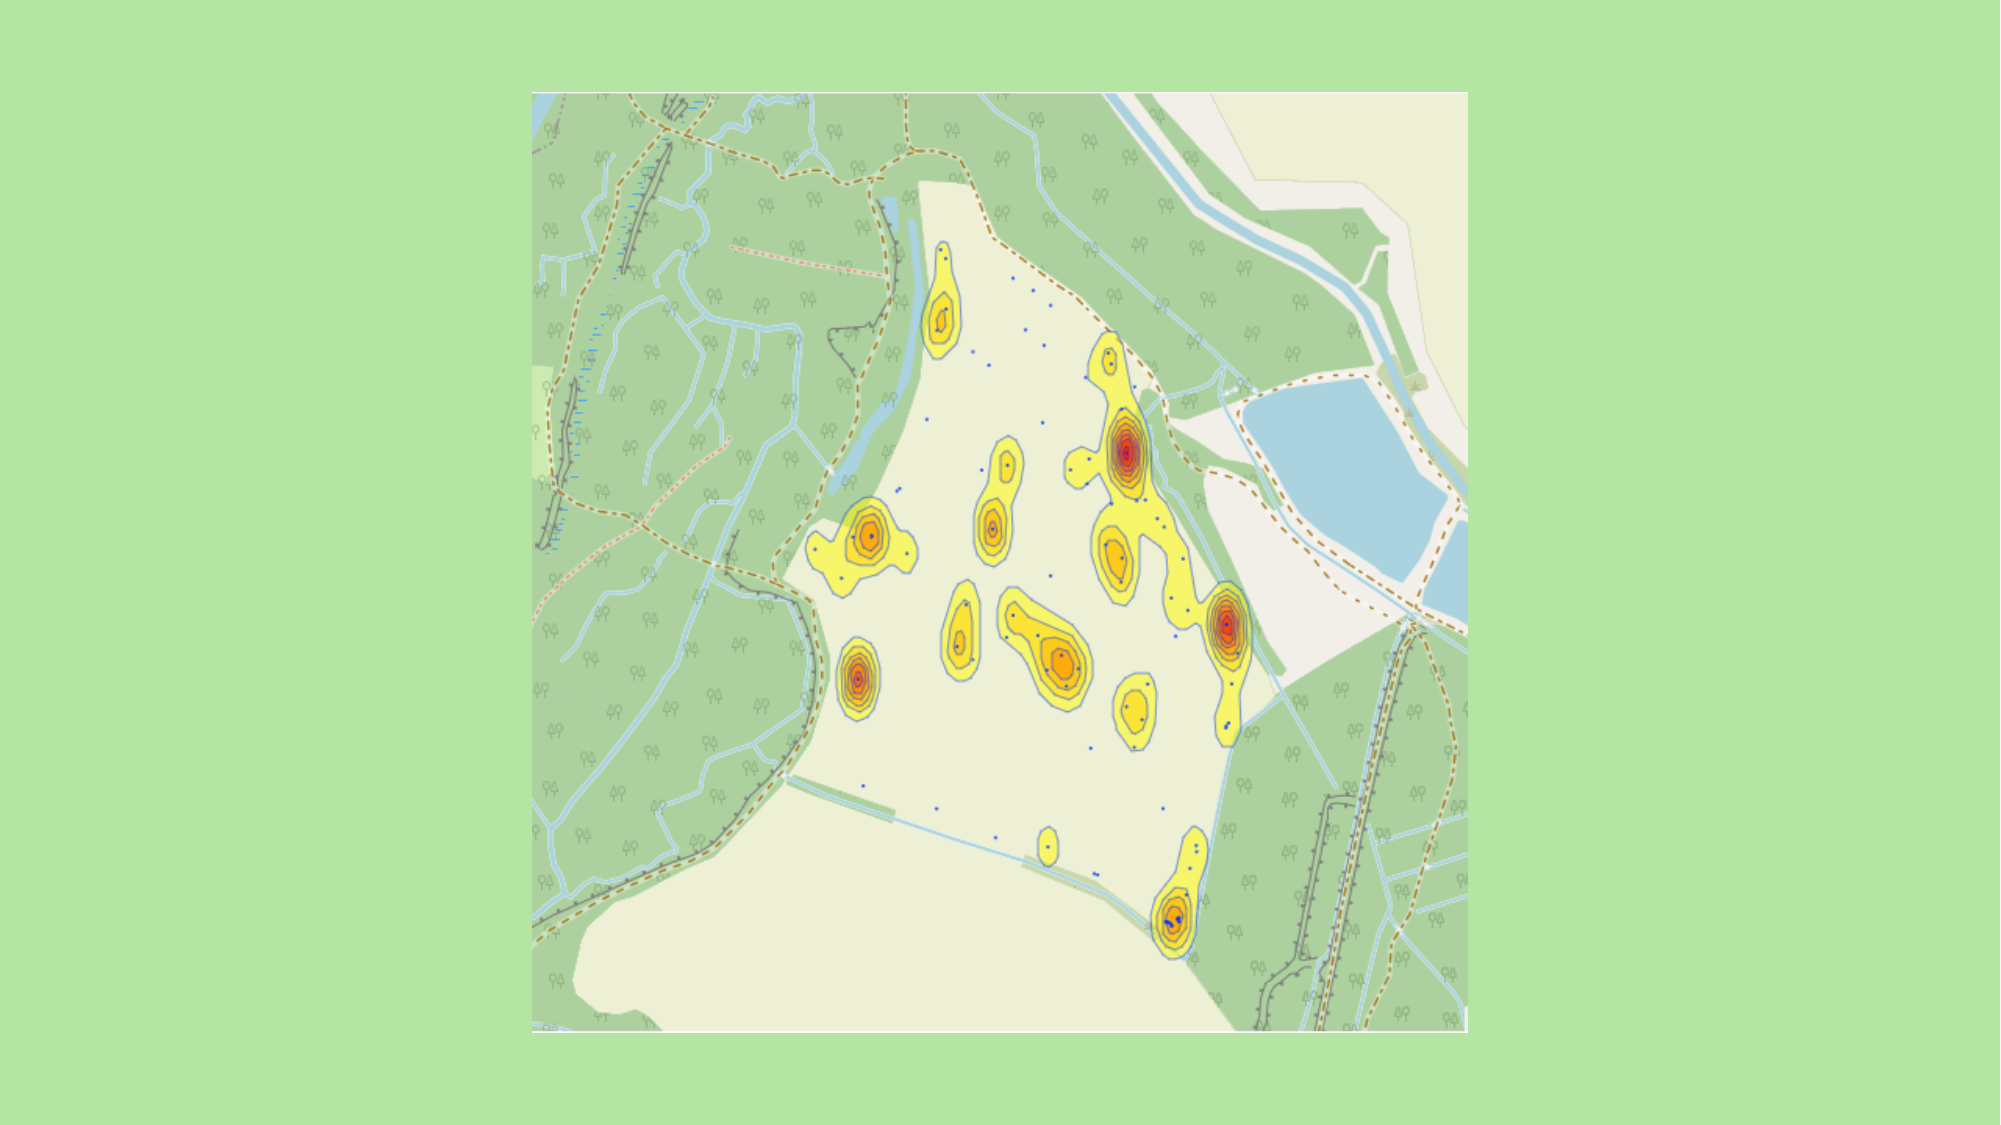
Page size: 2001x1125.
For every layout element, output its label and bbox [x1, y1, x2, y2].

picture [531, 91, 1469, 1034]
